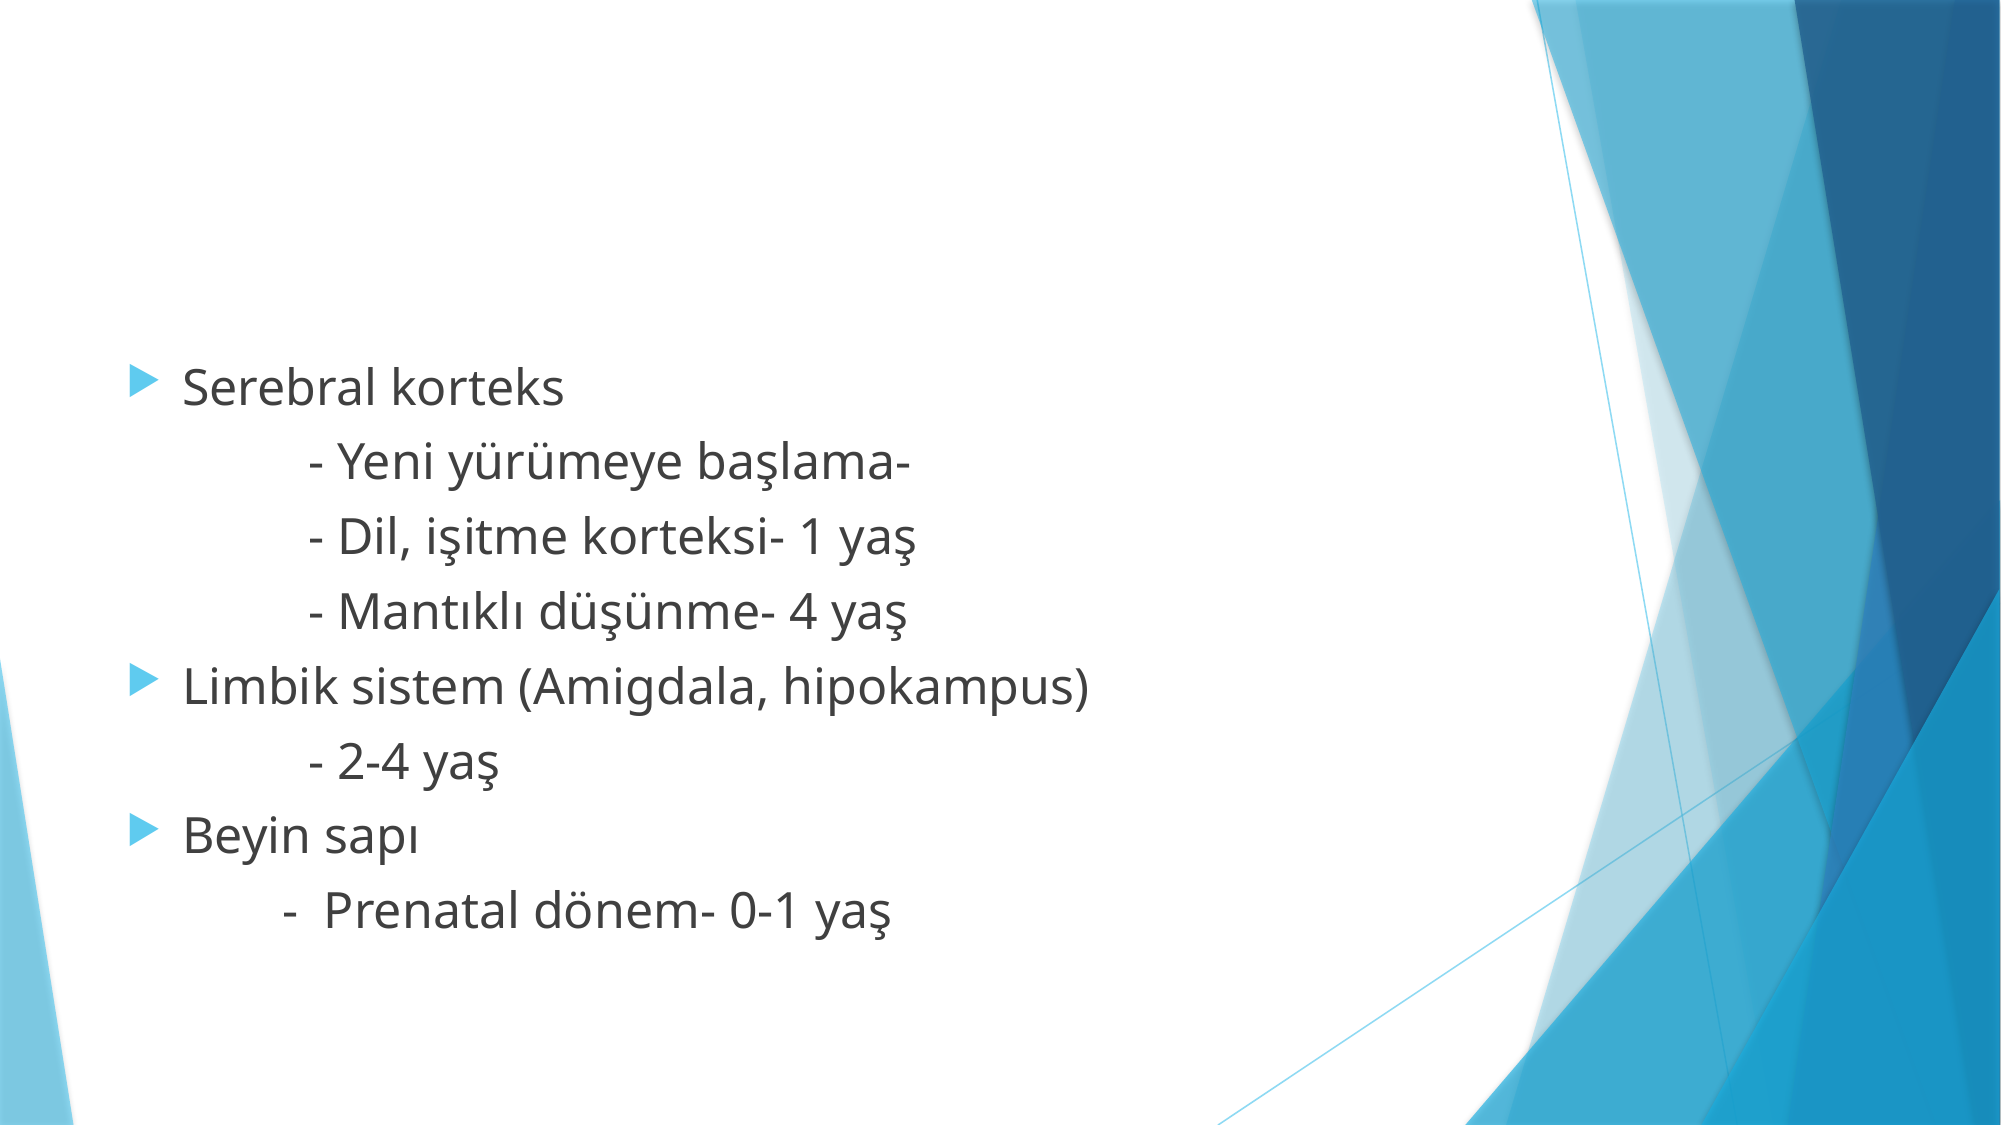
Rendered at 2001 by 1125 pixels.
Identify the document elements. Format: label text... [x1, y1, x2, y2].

list Serebral korteks - Yeni yürümeye başlama- - Dil, işitme korteksi- 1 yaş - Mantıklı düşünme- 4 yaş Limbik sistem (Amigdala, hipokampus) - 2-4 yaş Beyin sapı - Prenatal dönem- 0-1 yaş [111, 354, 1522, 992]
